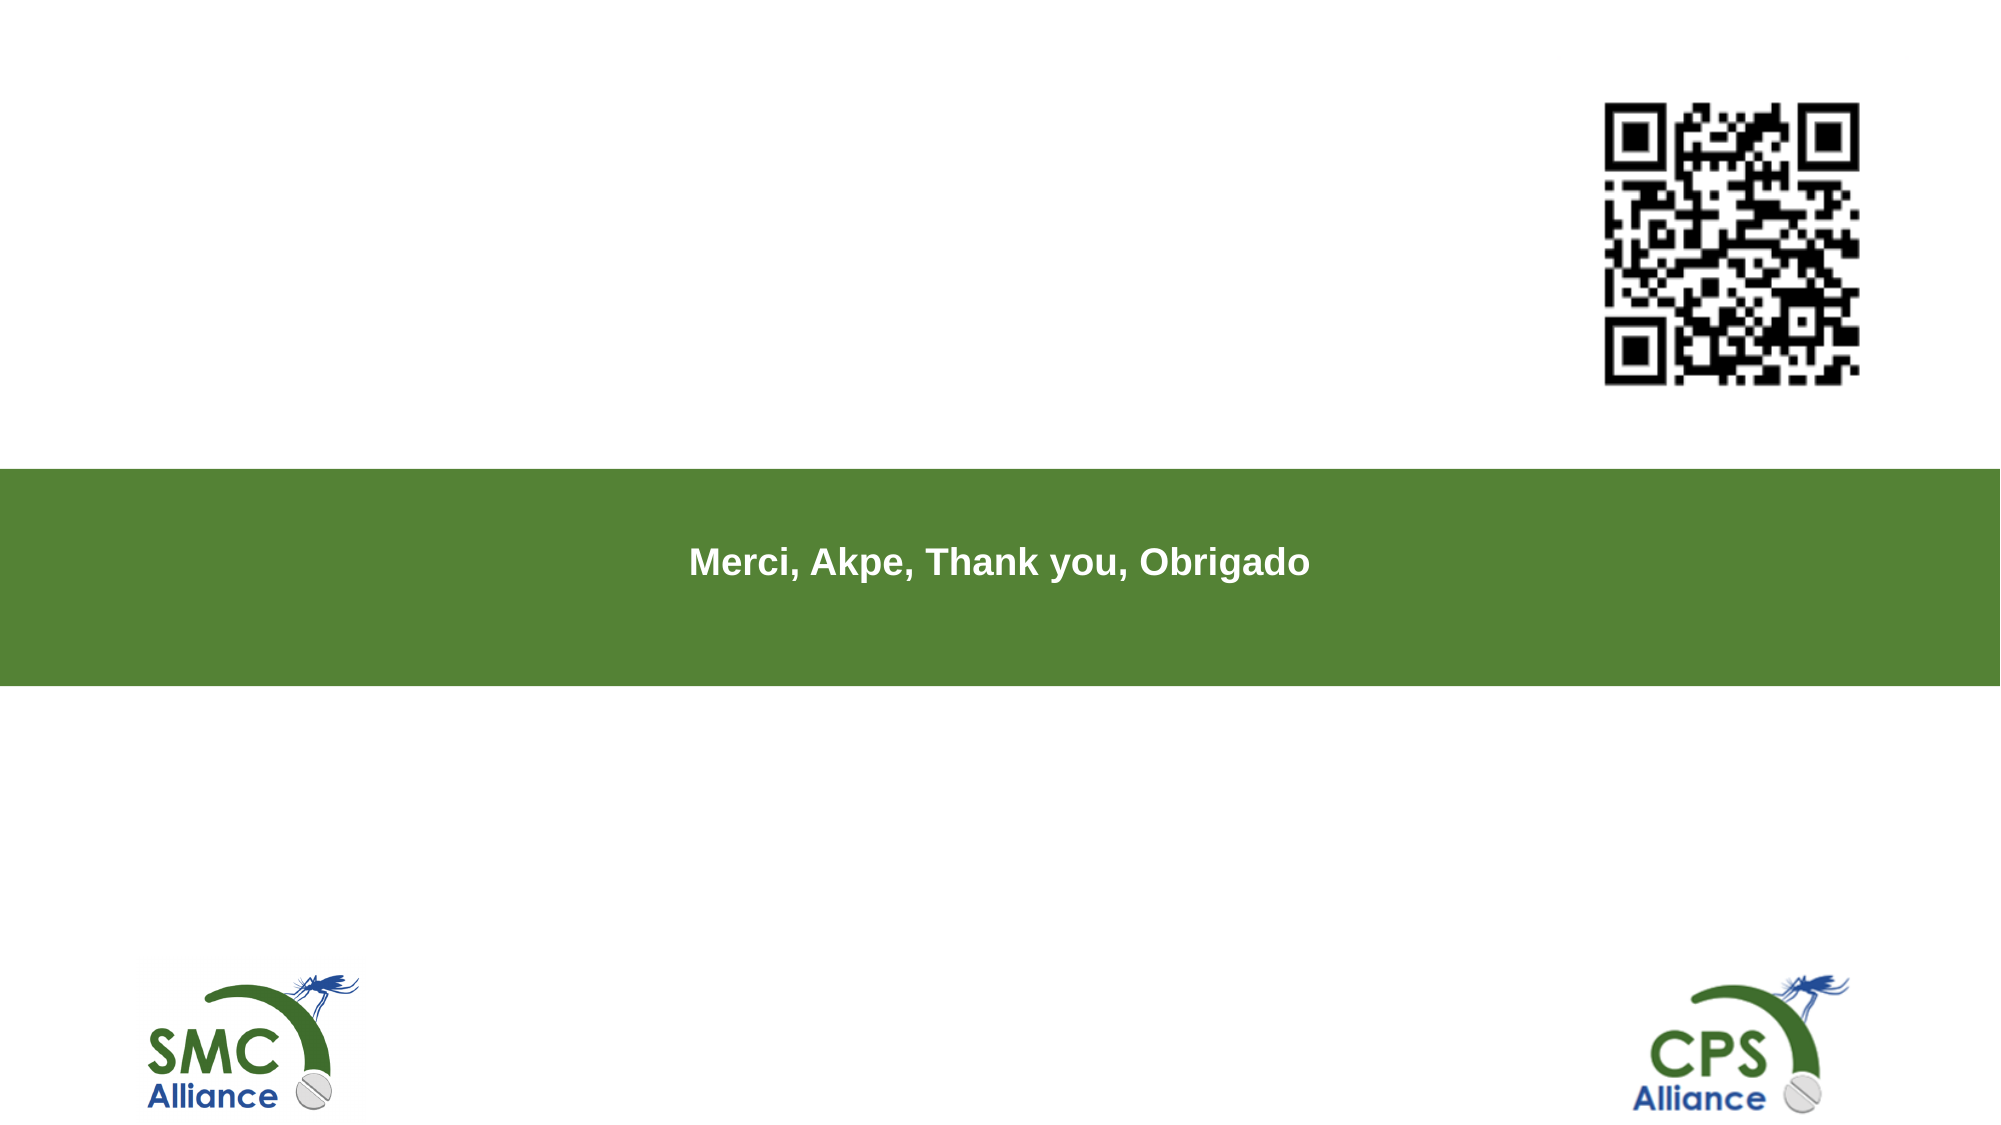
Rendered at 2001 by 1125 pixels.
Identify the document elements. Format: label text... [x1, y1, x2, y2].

picture [136, 956, 366, 1123]
picture [1542, 47, 1941, 442]
picture [1609, 972, 1884, 1123]
title Merci, Akpe, Thank you, Obrigado [0, 468, 2000, 687]
